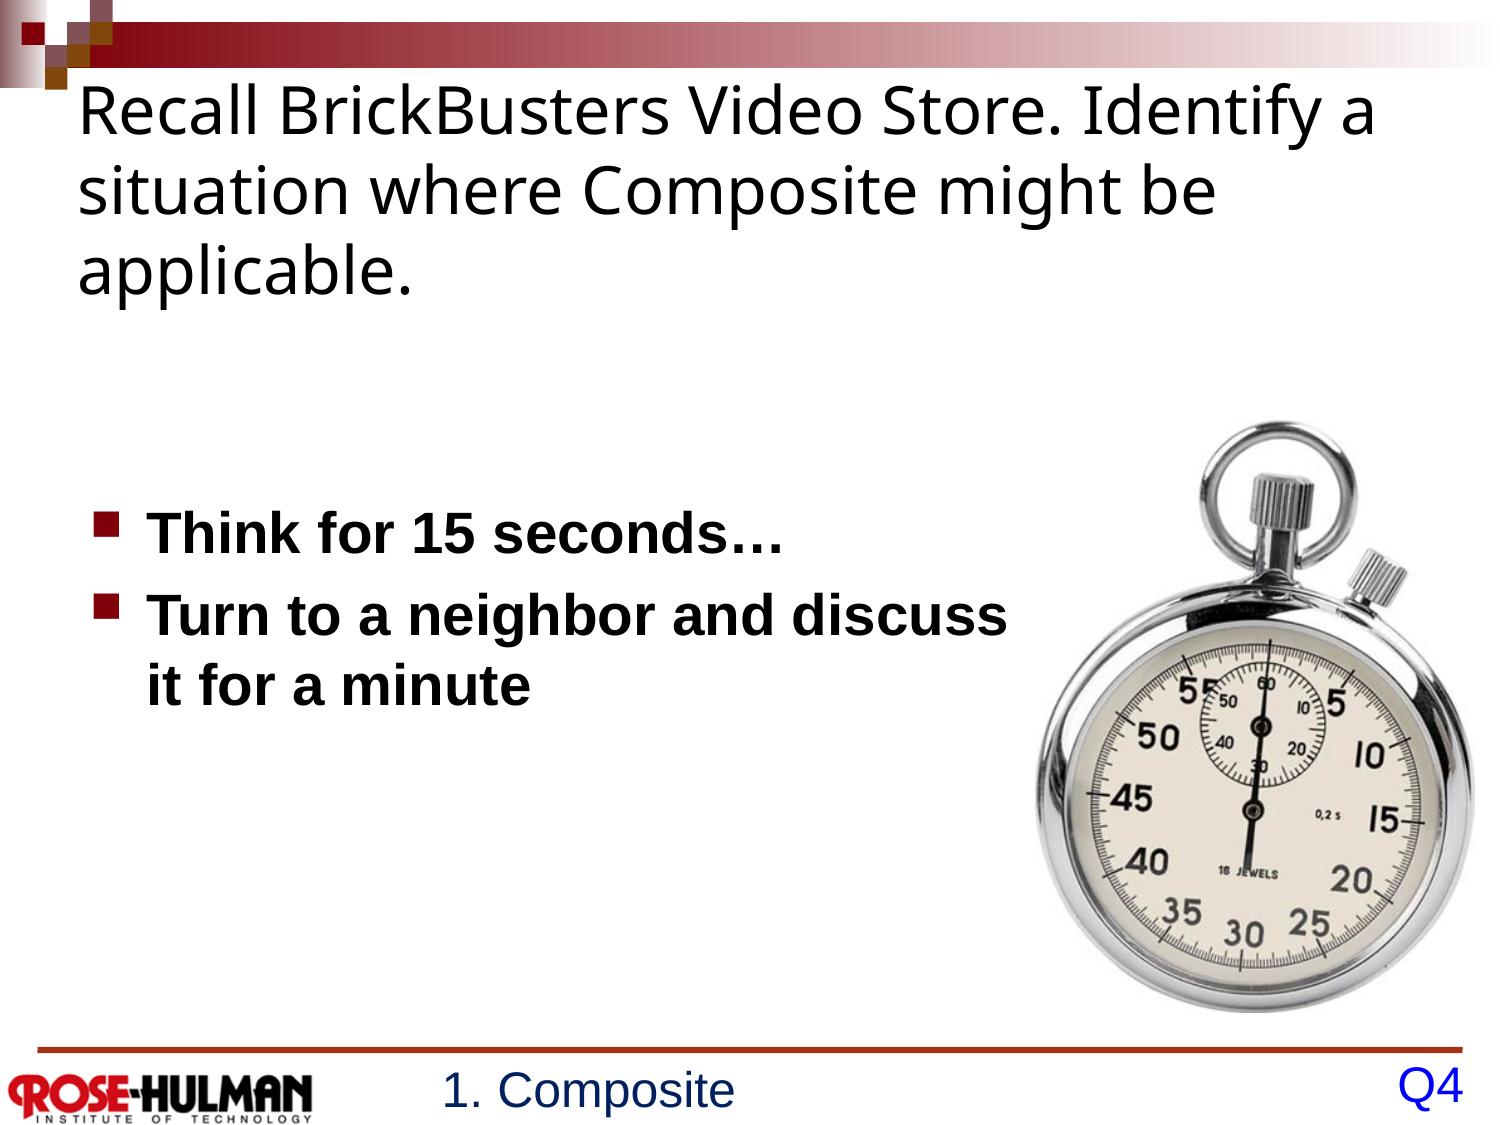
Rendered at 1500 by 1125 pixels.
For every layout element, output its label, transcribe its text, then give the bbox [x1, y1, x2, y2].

picture [0, 1071, 325, 1125]
title Recall BrickBusters Video Store. Identify a situation where Composite might be applicable. [62, 137, 1413, 238]
picture [1035, 420, 1476, 1013]
text_box Q4 [1397, 1052, 1465, 1113]
list Think for 15 seconds… Turn to a neighbor and discuss it for a minute [74, 487, 1426, 1051]
text_box 1. Composite [426, 1049, 752, 1125]
